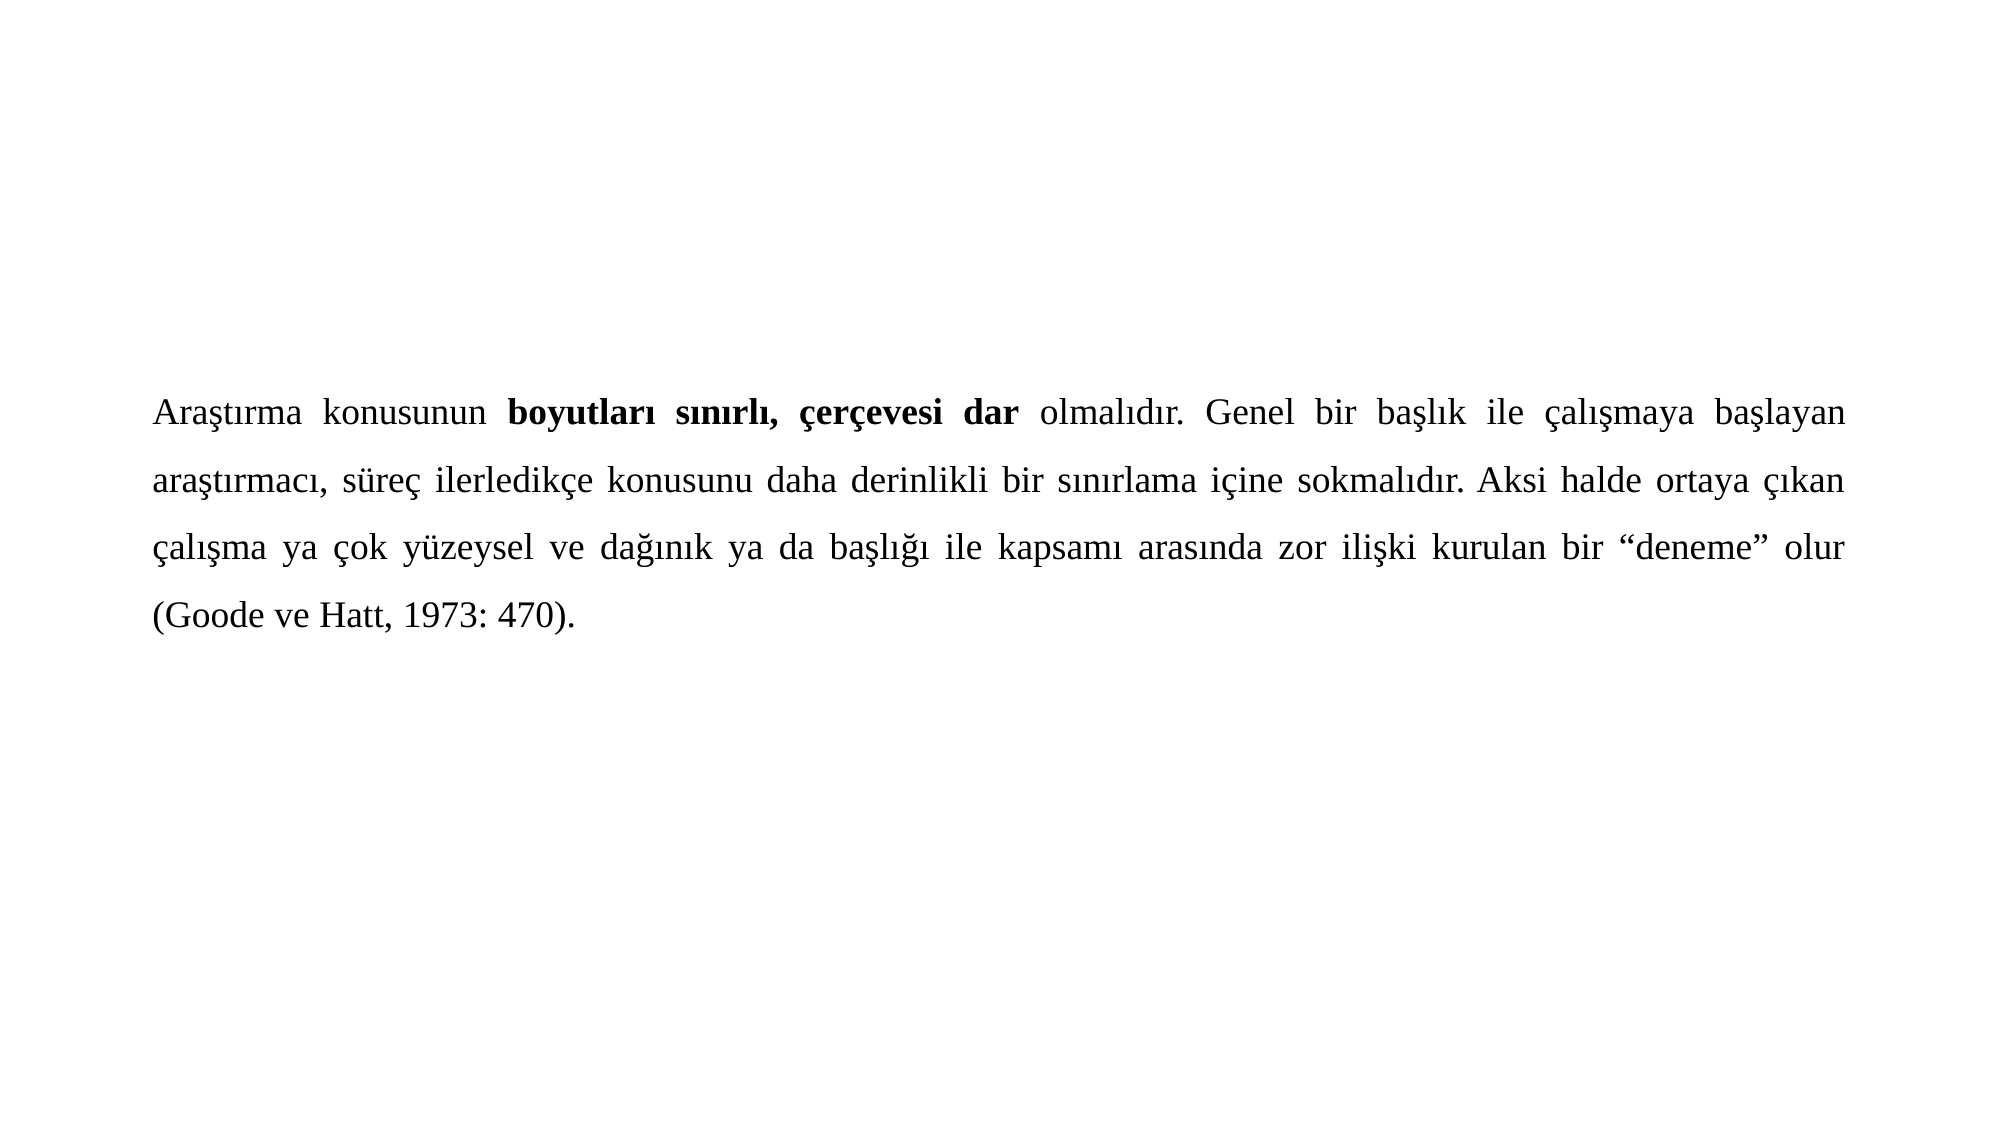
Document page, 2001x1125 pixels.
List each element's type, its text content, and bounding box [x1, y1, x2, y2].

list Araştırma konusunun boyutları sınırlı, çerçevesi dar olmalıdır. Genel bir başlık ile çalışmaya başlayan araştırmacı, süreç ilerledikçe konusunu daha derinlikli bir sınırlama içine sokmalıdır. Aksi halde ortaya çıkan çalışma ya çok yüzeysel ve dağınık ya da başlığı ile kapsamı arasında zor ilişki kurulan bir “deneme” olur (Goode ve Hatt, 1973: 470). [137, 299, 1863, 1014]
